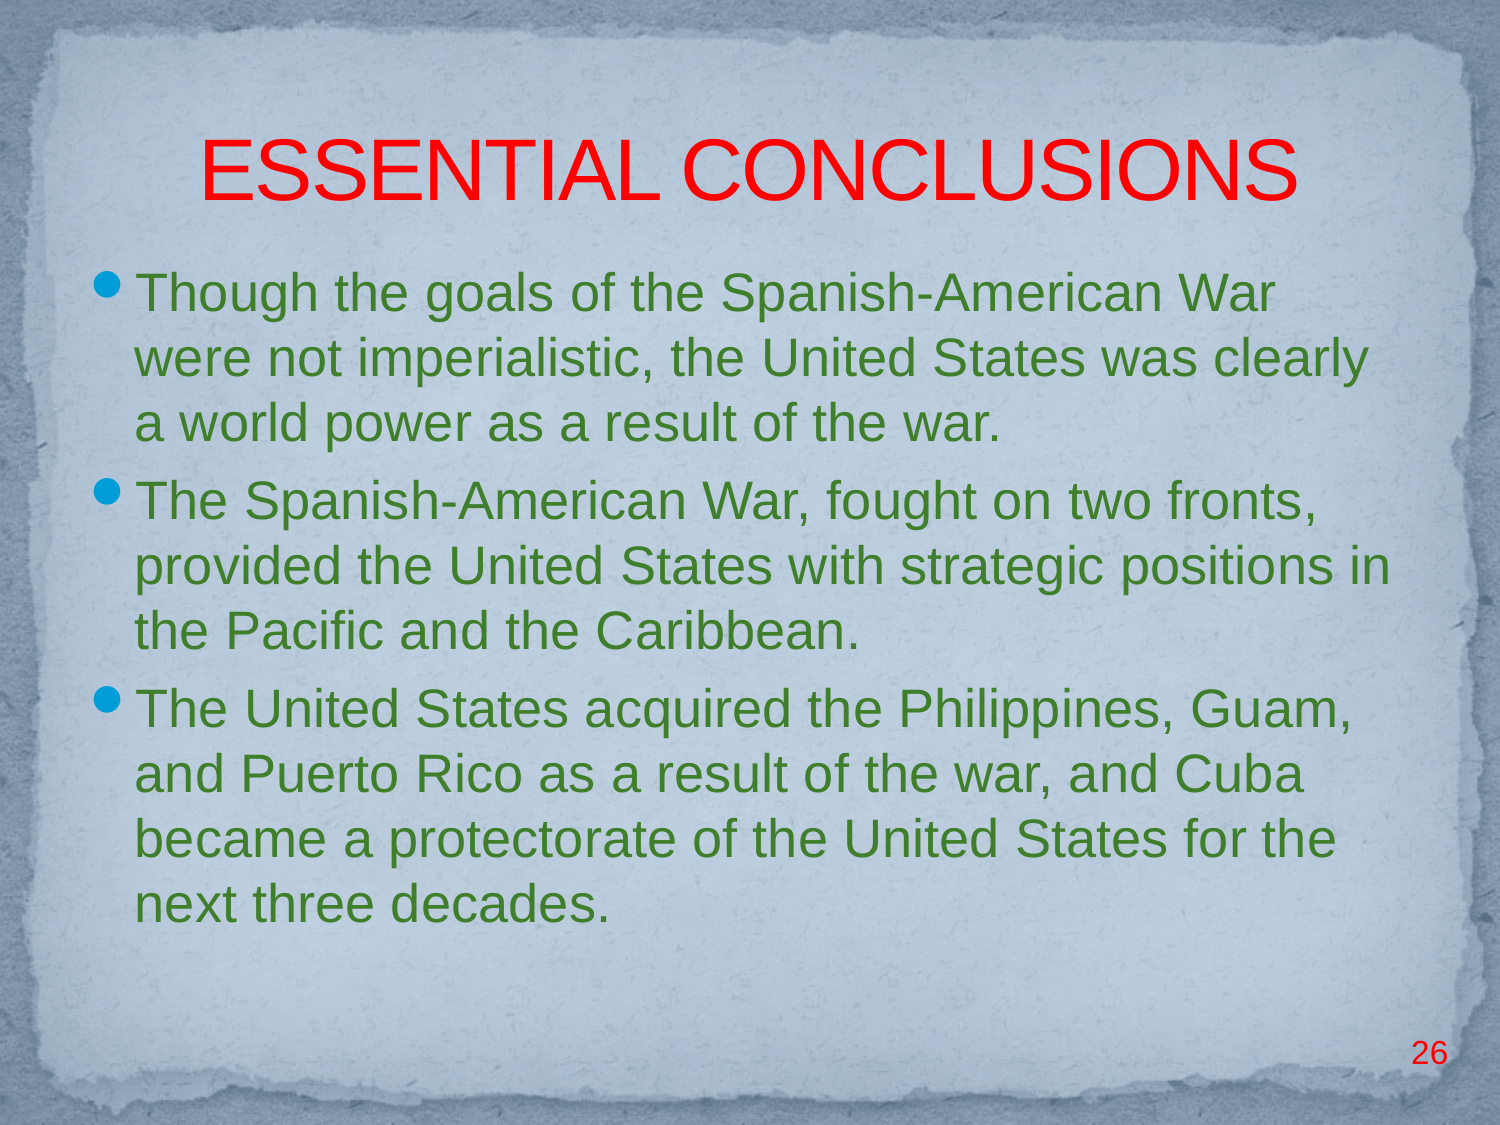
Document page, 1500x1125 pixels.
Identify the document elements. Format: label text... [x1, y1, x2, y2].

title ESSENTIAL CONCLUSIONS [74, 24, 1425, 225]
list Though the goals of the Spanish-American War were not imperialistic, the United States was clearly a world power as a result of the war. The Spanish-American War, fought on two fronts, provided the United States with strategic positions in the Pacific and the Caribbean. The United States acquired the Philippines, Guam, and Puerto Rico as a result of the war, and Cuba became a protectorate of the United States for the next three decades. [75, 249, 1425, 1000]
slide_number 26 [1379, 1014, 1480, 1089]
